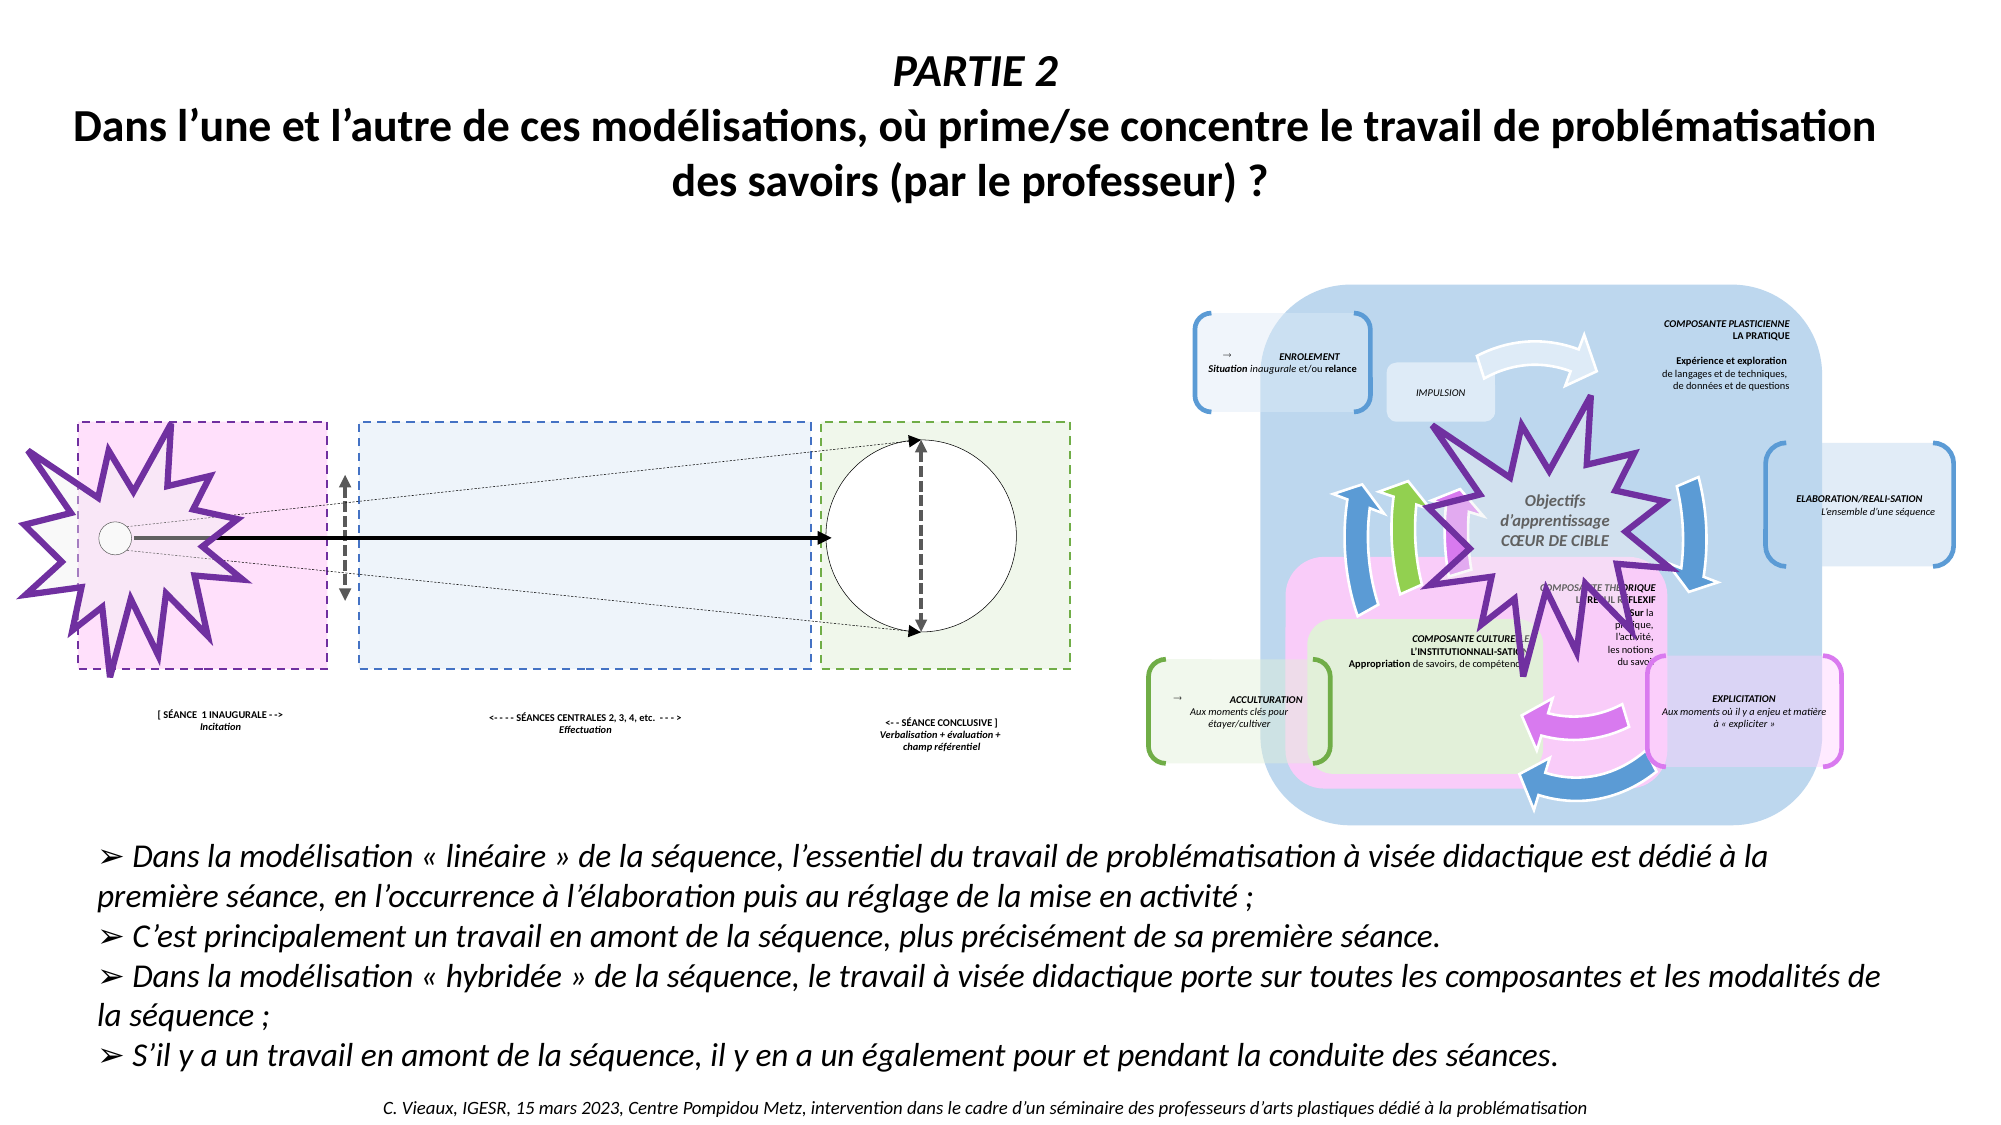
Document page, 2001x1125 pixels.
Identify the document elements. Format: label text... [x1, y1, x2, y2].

text_box C. Vieaux, IGESR, 15 mars 2023, Centre Pompidou Metz, intervention dans le cadre d’un séminaire des professeurs d’arts plastiques dédié à la problématisation [368, 1088, 1676, 1125]
text_box ➢ Dans la modélisation « linéaire » de la séquence, l’essentiel du travail de problématisation à visée didactique est dédié à la première séance, en l’occurrence à l’élaboration puis au réglage de la mise en activité ; ➢ C’est principalement un travail en amont de la séquence, plus précisément de sa première séance. ➢ Dans la modélisation « hybridée » de la séquence, le travail à visée didactique porte sur toutes les composantes et les modalités de la séquence ; ➢ S’il y a un travail en amont de la séquence, il y en a un également pour et pendant la conduite des séances. [82, 829, 1901, 1081]
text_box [33, 0, 1954, 829]
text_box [24, 395, 1671, 678]
